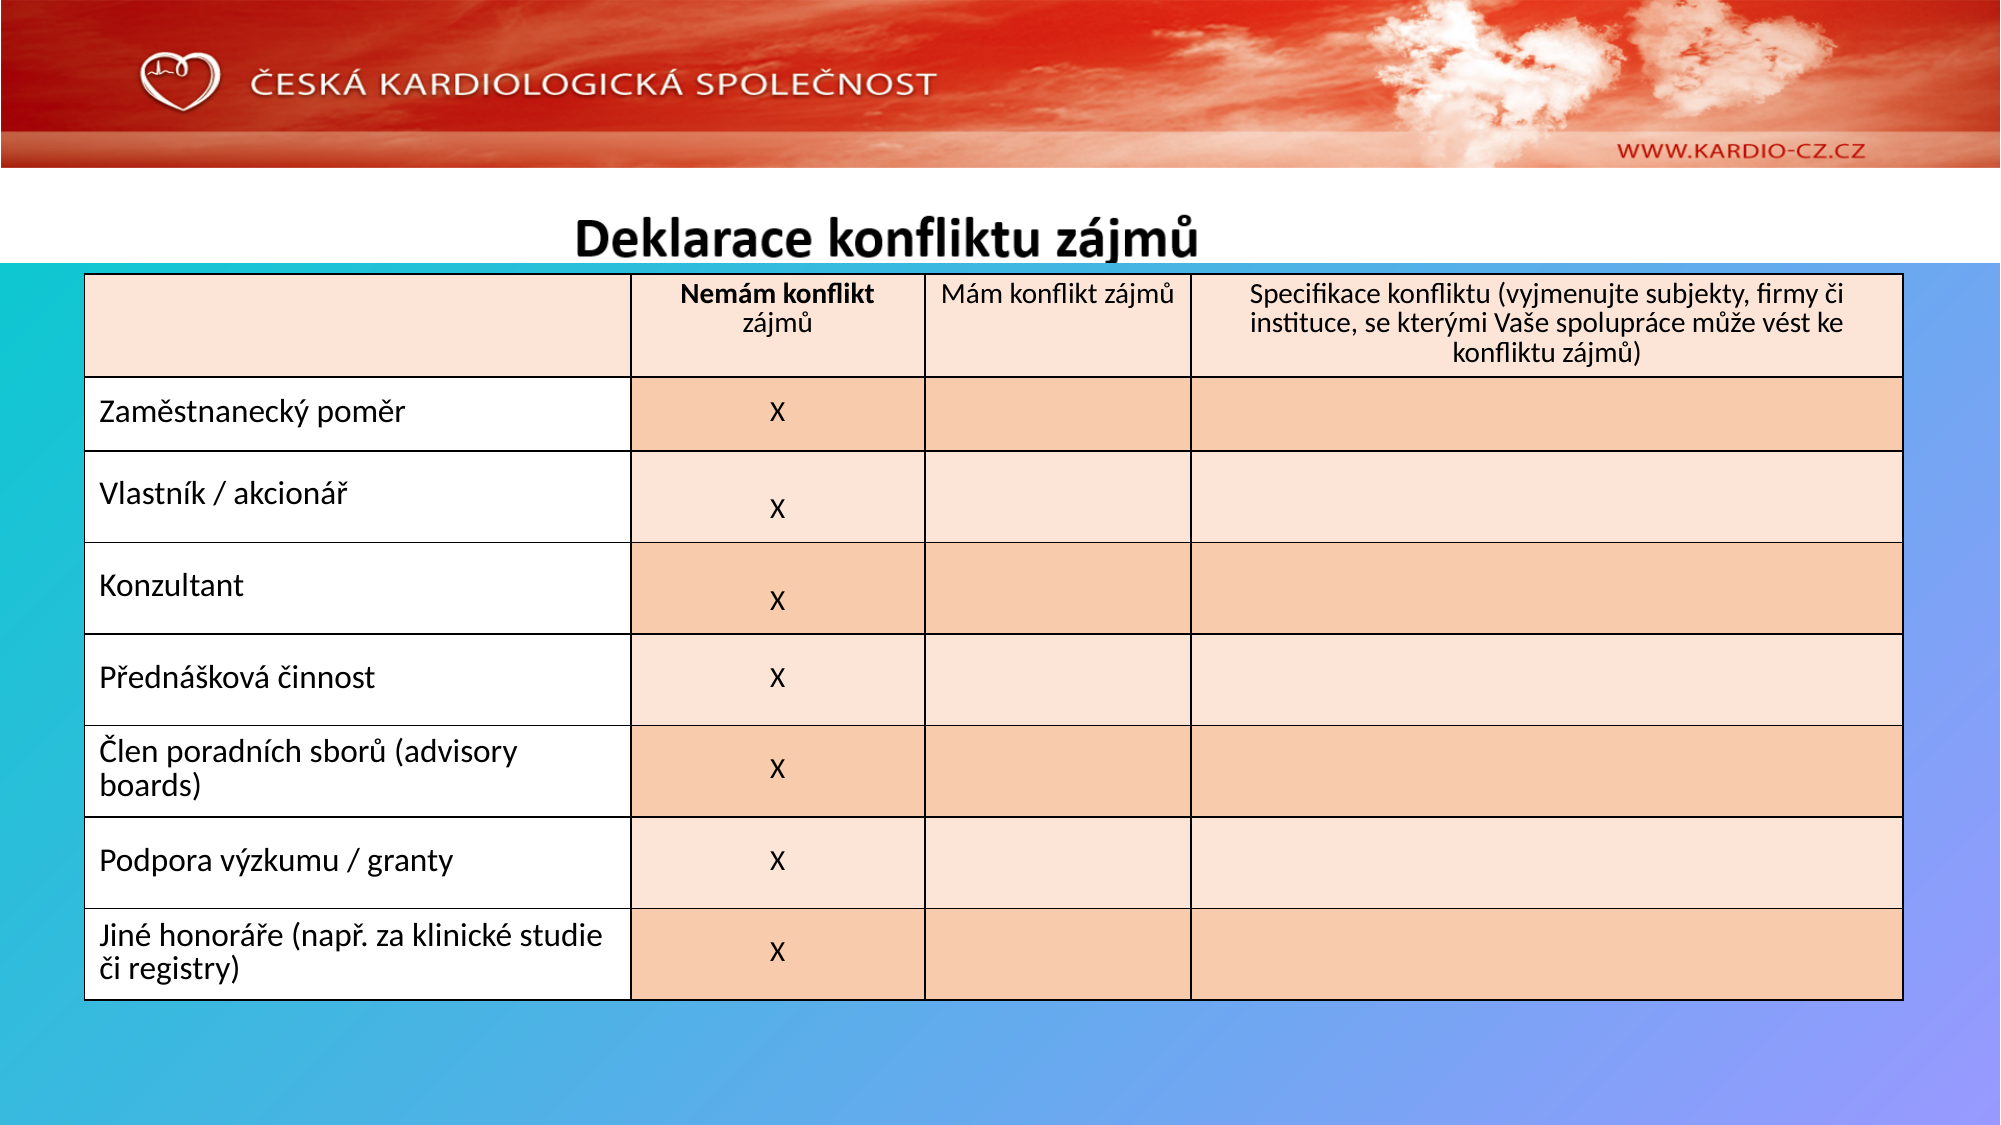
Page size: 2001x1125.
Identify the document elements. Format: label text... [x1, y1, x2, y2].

table_cell [926, 818, 1190, 908]
table_cell X [632, 543, 924, 633]
table_cell [926, 909, 1190, 999]
table_cell Přednášková činnost [85, 635, 630, 725]
table_cell Podpora výzkumu / granty [85, 818, 630, 908]
table_cell [1192, 635, 1902, 725]
table_cell [1192, 818, 1902, 908]
table_cell [926, 378, 1190, 450]
table_cell Vlastník / akcionář [85, 452, 630, 542]
table_cell X [632, 635, 924, 725]
table_cell [1192, 378, 1902, 450]
table_cell [1192, 543, 1902, 633]
table_cell Jiné honoráře (např. za klinické studie či registry) [85, 909, 630, 999]
table_cell X [632, 726, 924, 816]
table_cell [1192, 452, 1902, 542]
table_cell Člen poradních sborů (advisory boards) [85, 726, 630, 816]
table_header Specifikace konfliktu (vyjmenujte subjekty, firmy či instituce, se kterými Vaše spolupráce může vést ke konfliktu zájmů) [1192, 275, 1902, 376]
table_cell [1192, 909, 1902, 999]
table_cell [926, 543, 1190, 633]
table_cell [926, 726, 1190, 816]
table_cell Zaměstnanecký poměr [85, 378, 630, 450]
picture [0, 0, 2000, 263]
table_cell [1192, 726, 1902, 816]
table_cell X [632, 909, 924, 999]
table_cell X [632, 452, 924, 542]
table_cell [926, 452, 1190, 542]
table_header Nemám konflikt zájmů [632, 275, 924, 376]
table_header Mám konflikt zájmů [926, 275, 1190, 376]
table_cell Konzultant [85, 543, 630, 633]
table_cell X [632, 378, 924, 450]
table_cell [926, 635, 1190, 725]
table_header [85, 275, 630, 376]
table_cell X [632, 818, 924, 908]
